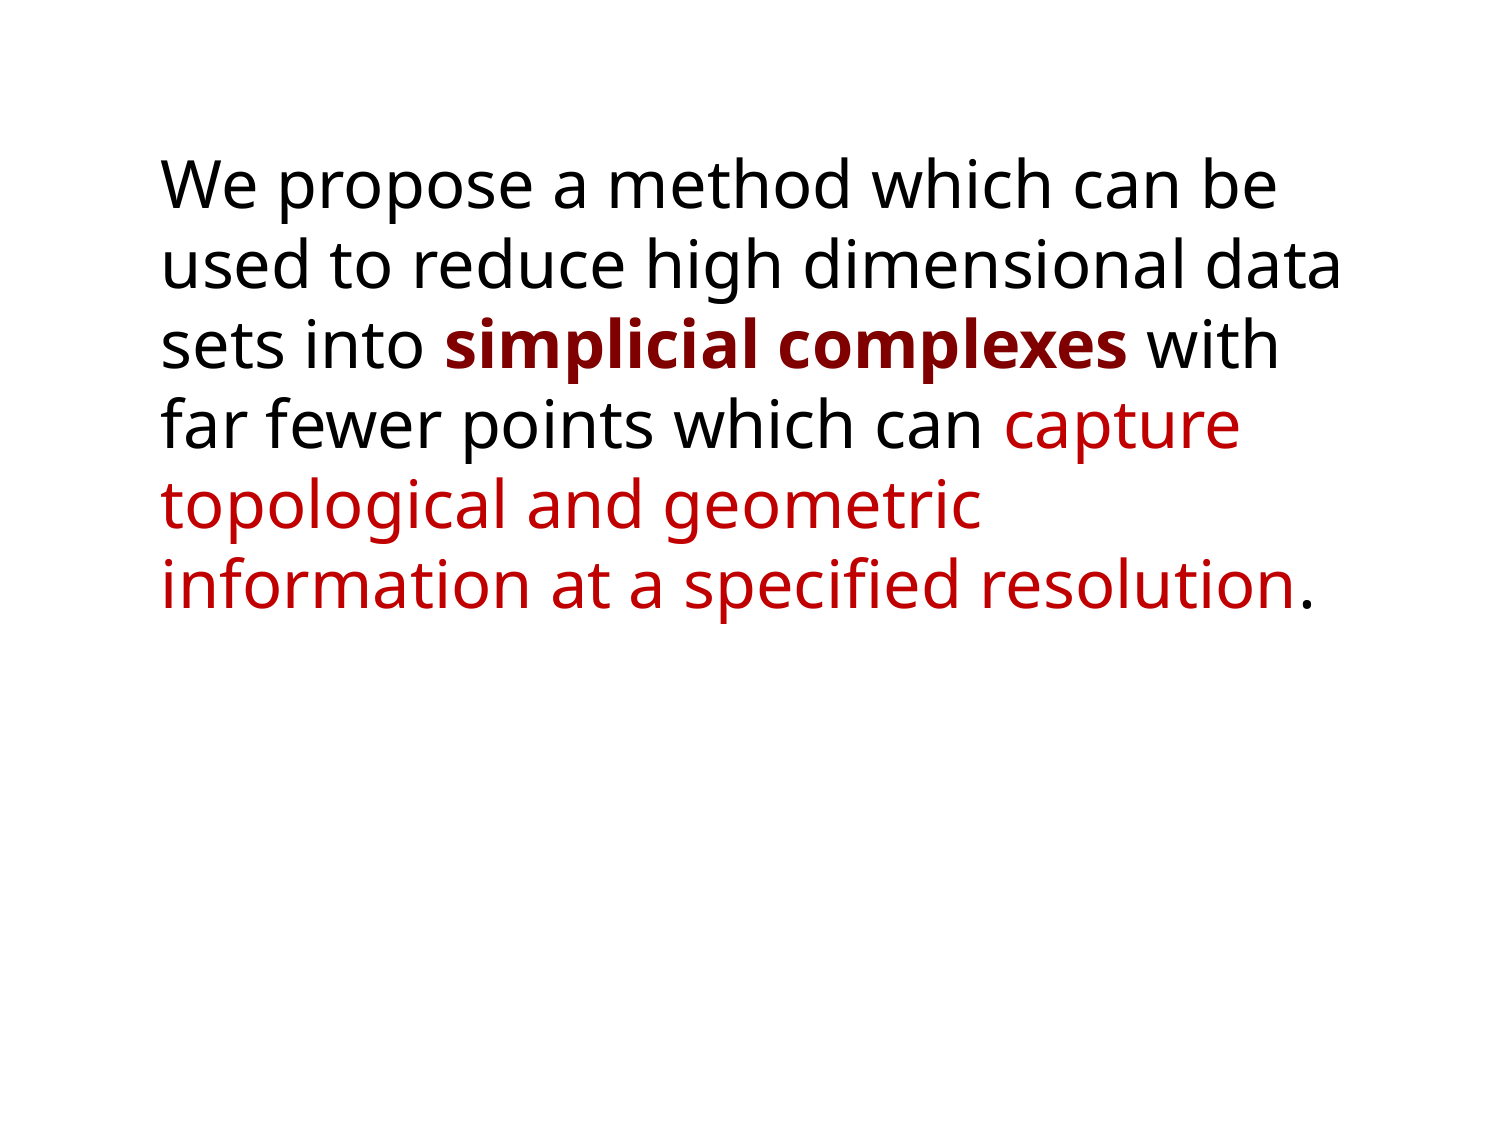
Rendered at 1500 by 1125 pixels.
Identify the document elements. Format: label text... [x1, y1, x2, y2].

text_box We propose a method which can be used to reduce high dimensional data sets into simplicial complexes with far fewer points which can capture topological and geometric information at a specified resolution. [146, 134, 1387, 630]
